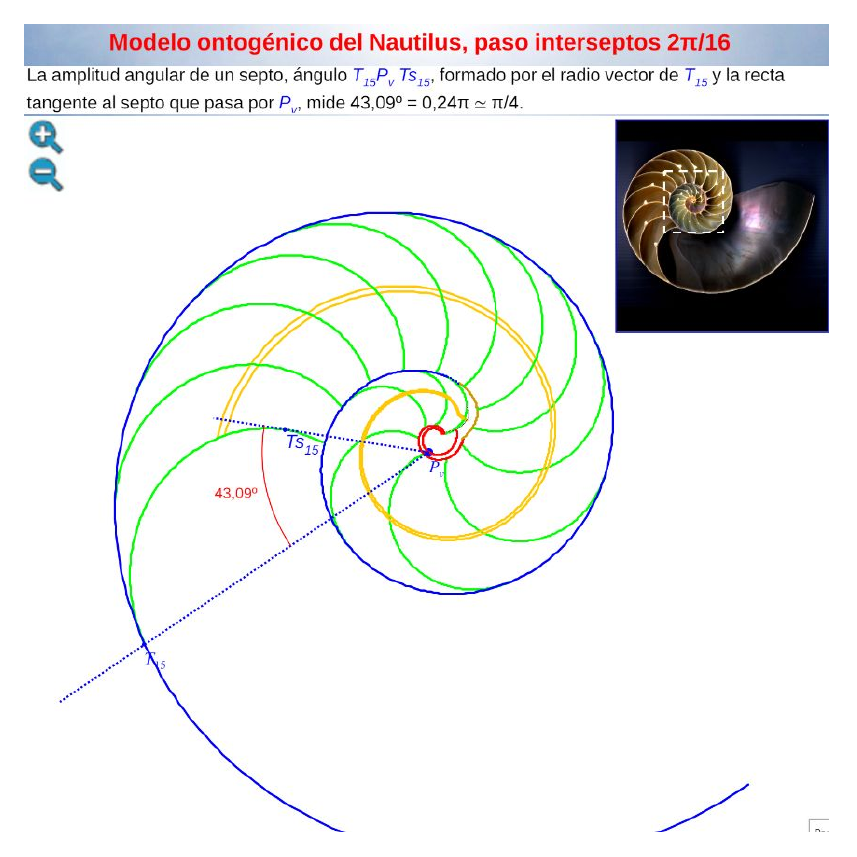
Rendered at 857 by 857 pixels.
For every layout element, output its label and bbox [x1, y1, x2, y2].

picture [24, 24, 829, 832]
